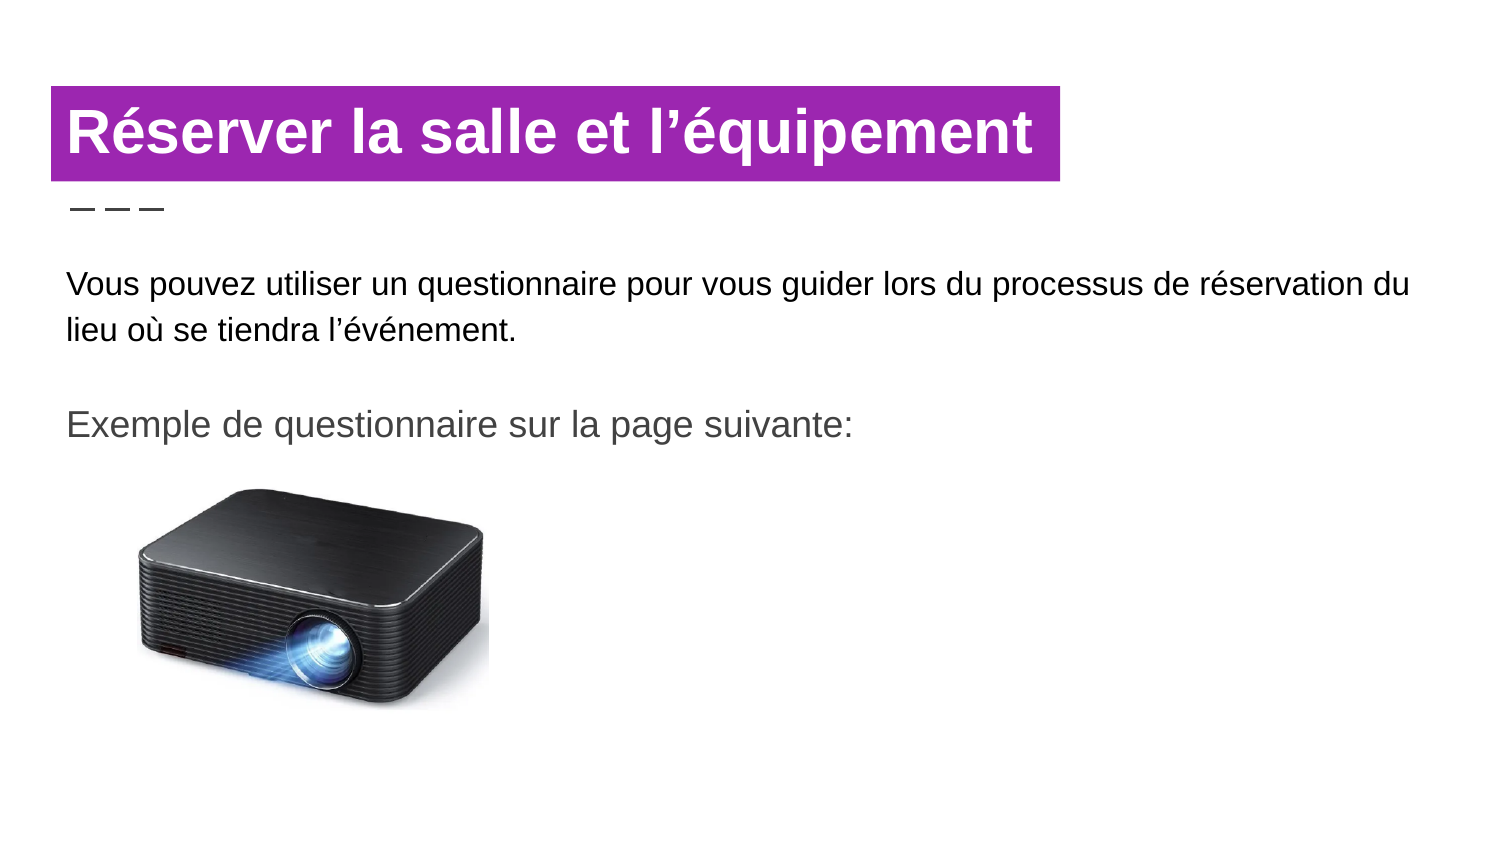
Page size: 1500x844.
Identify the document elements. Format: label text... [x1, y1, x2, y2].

list Vous pouvez utiliser un questionnaire pour vous guider lors du processus de réservation du lieu où se tiendra l’événement. Exemple de questionnaire sur la page suivante: [51, 240, 1449, 750]
title Réserver la salle et l’équipement [51, 86, 1061, 182]
picture [136, 458, 490, 739]
